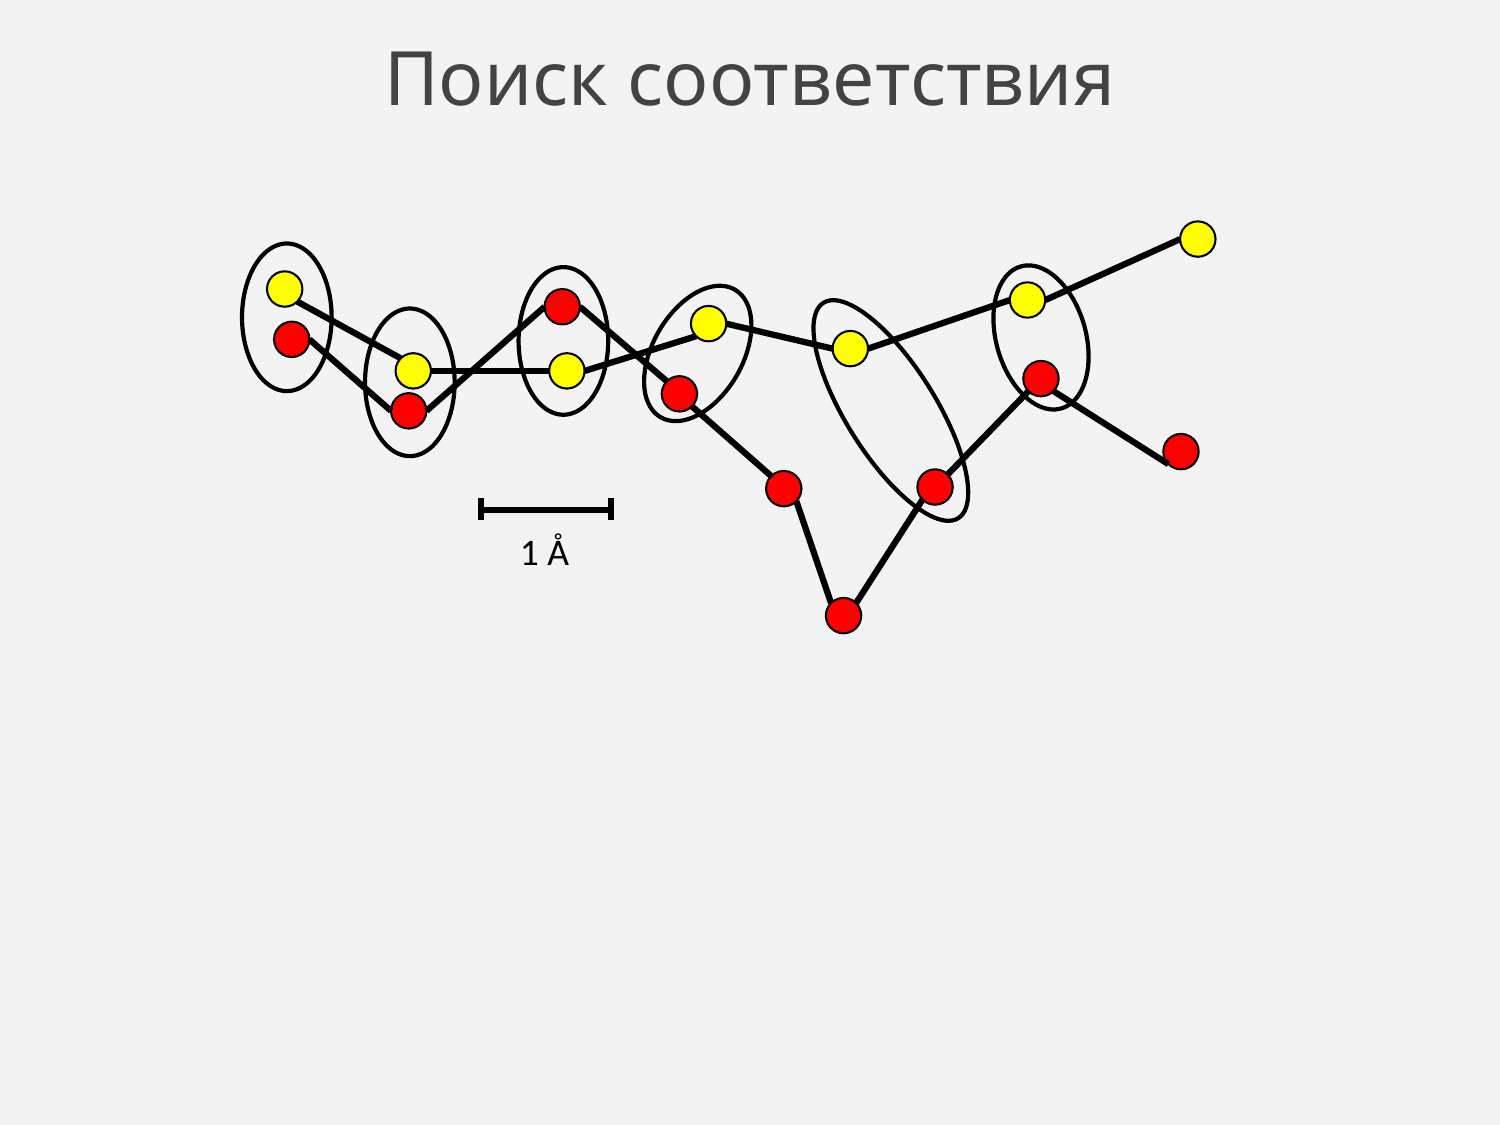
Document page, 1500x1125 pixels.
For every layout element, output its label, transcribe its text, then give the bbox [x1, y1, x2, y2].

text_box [241, 221, 1216, 634]
title Поиск соответствия [134, 37, 1366, 128]
